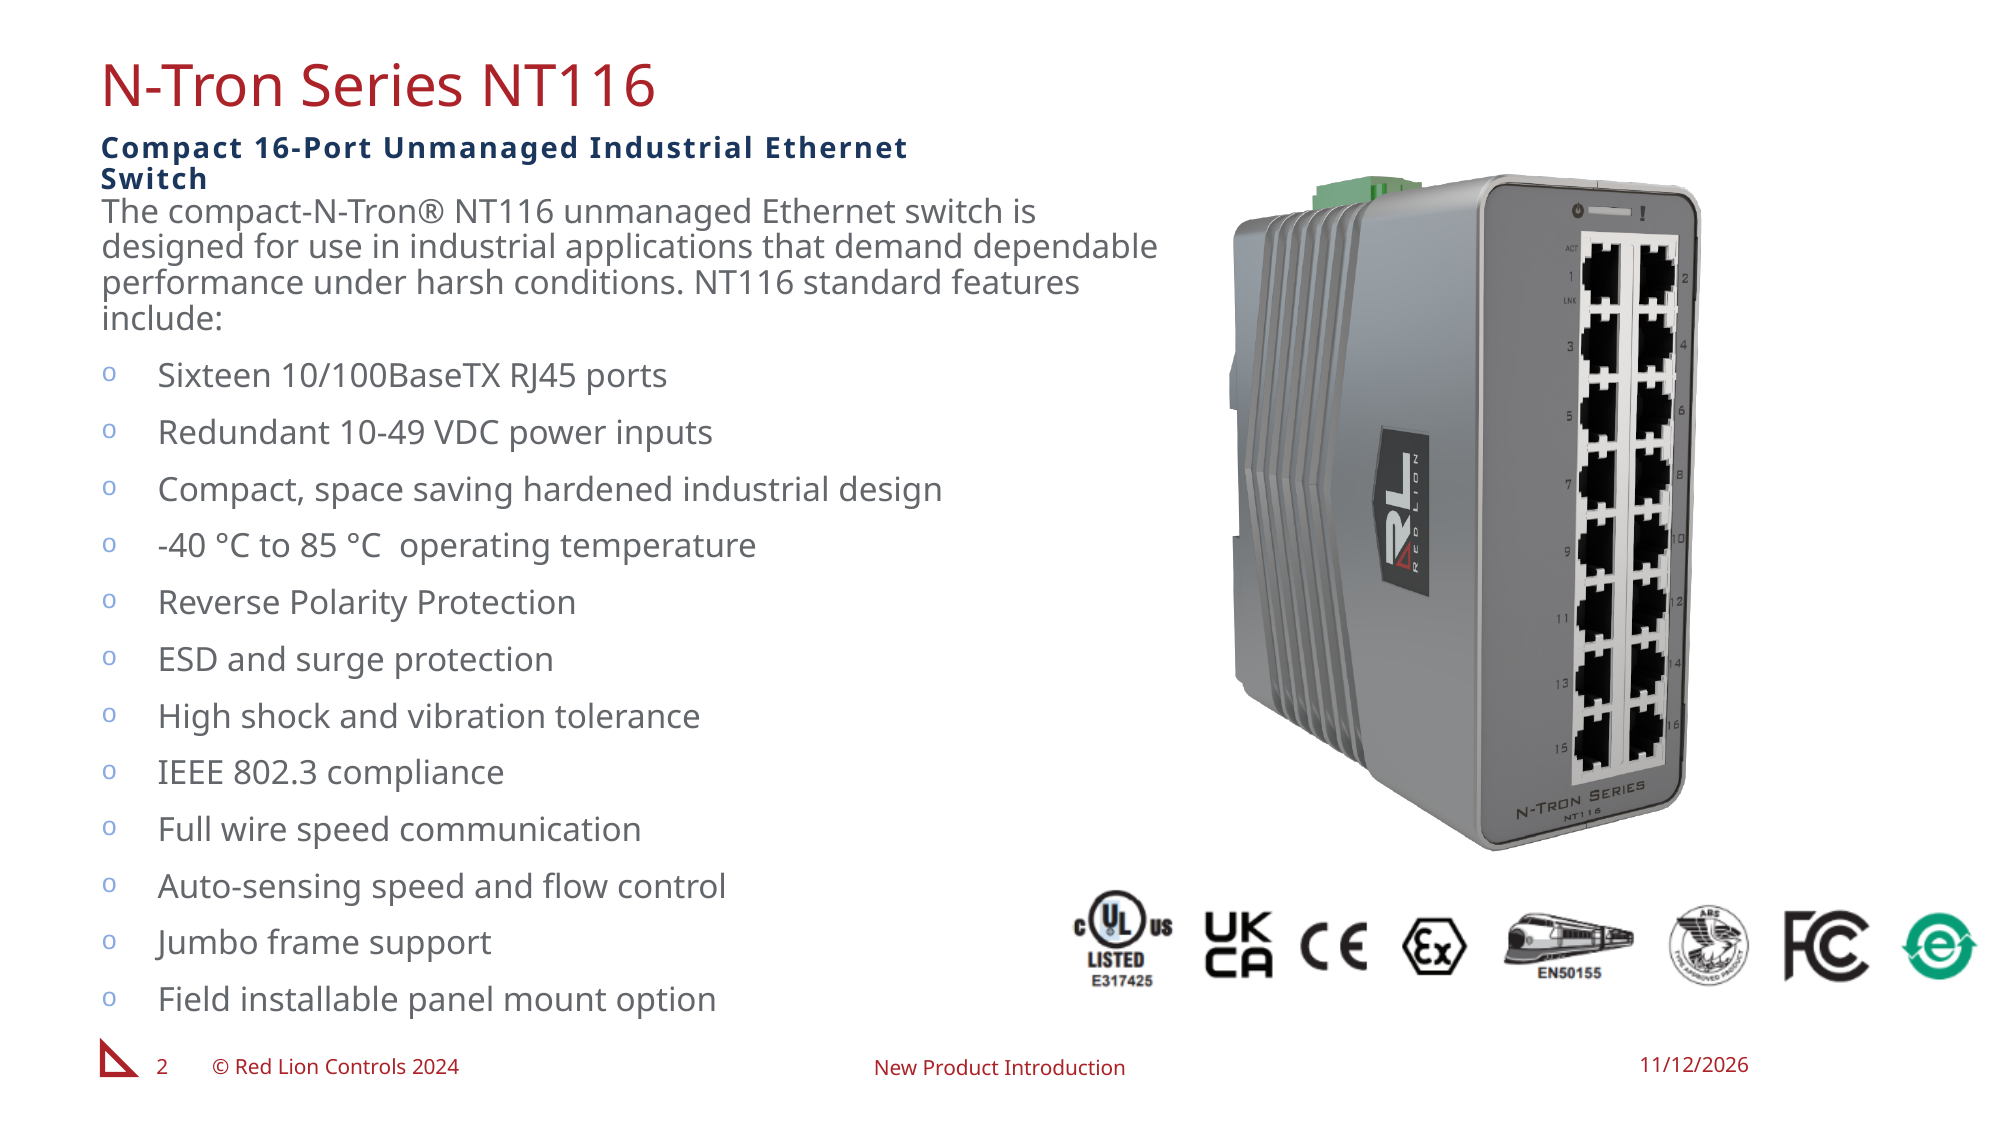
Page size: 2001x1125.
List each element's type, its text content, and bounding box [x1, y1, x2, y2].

list The compact-N-Tron® NT116 unmanaged Ethernet switch is designed for use in industrial applications that demand dependable performance under harsh conditions. NT116 standard features include: Sixteen 10/100BaseTX RJ45 ports Redundant 10-49 VDC power inputs Compact, space saving hardened industrial design -40 °C to 85 °C operating temperature Reverse Polarity Protection ESD and surge protection High shock and vibration tolerance IEEE 802.3 compliance Full wire speed communication Auto-sensing speed and flow control Jumbo frame support Field installable panel mount option [86, 187, 1185, 937]
list Compact 16-Port Unmanaged Industrial Ethernet Switch [85, 125, 988, 226]
title N-Tron Series NT116 [85, 14, 926, 125]
picture [1044, 137, 1997, 1011]
